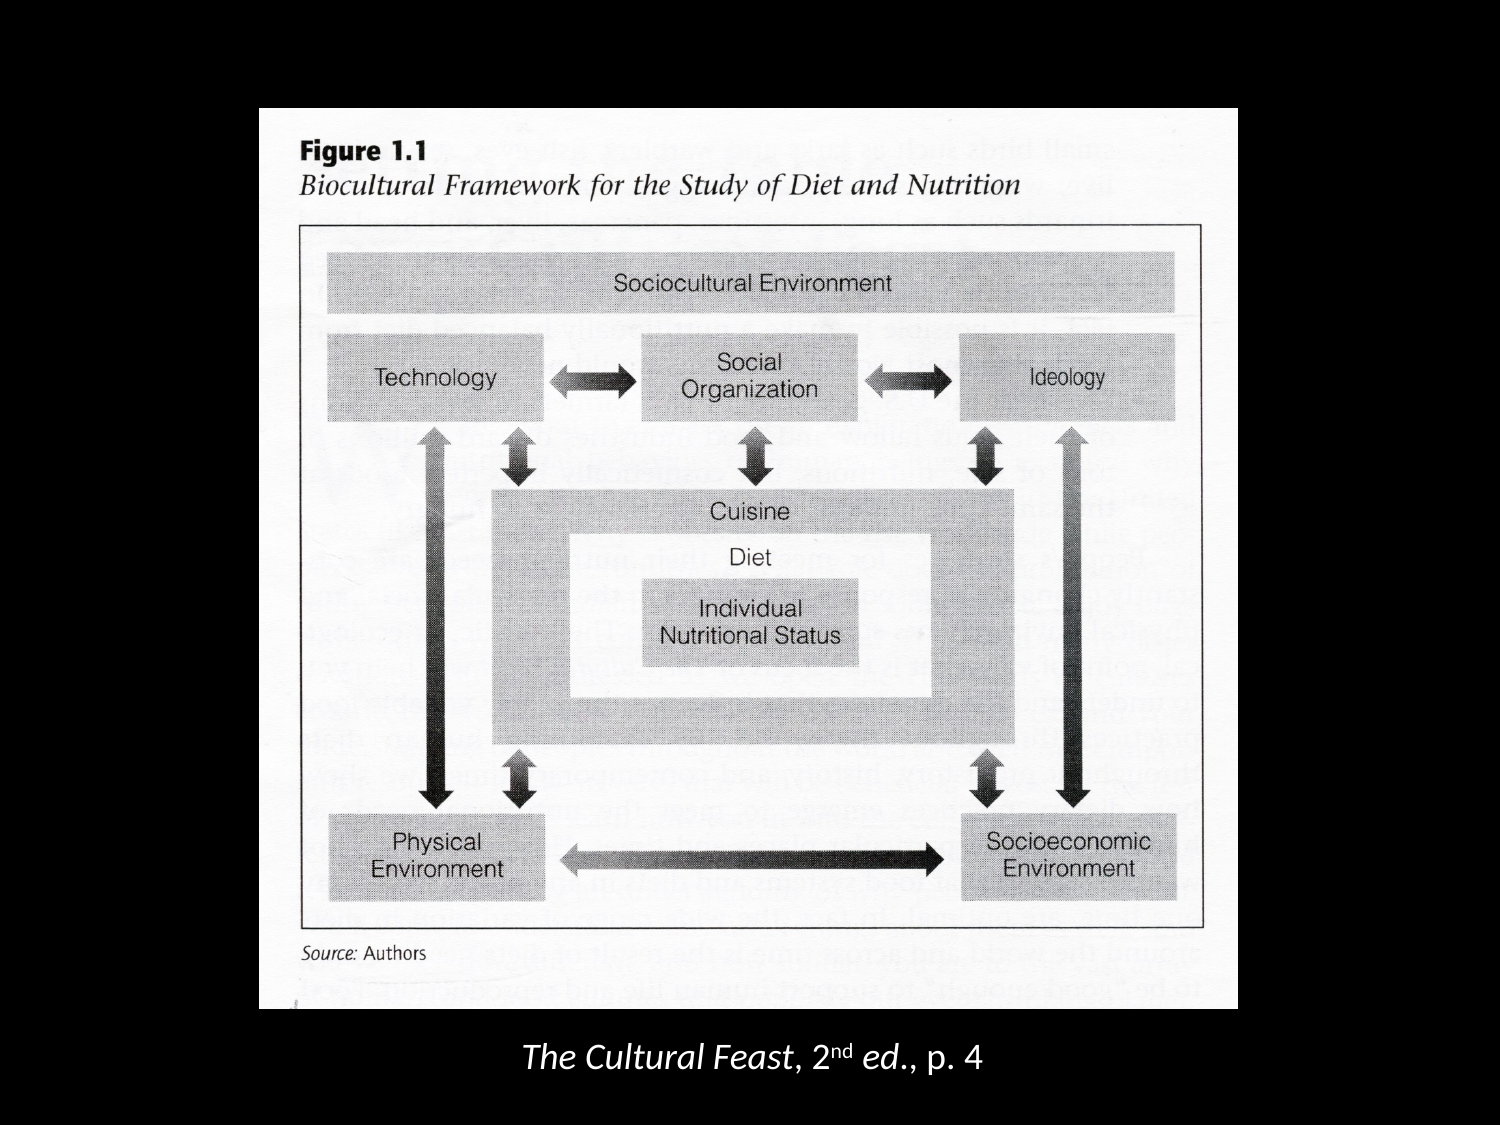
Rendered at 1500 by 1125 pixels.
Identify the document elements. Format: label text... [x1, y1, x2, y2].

text_box The Cultural Feast, 2nd ed., p. 4 [152, 1024, 1353, 1085]
picture [259, 108, 1238, 1009]
